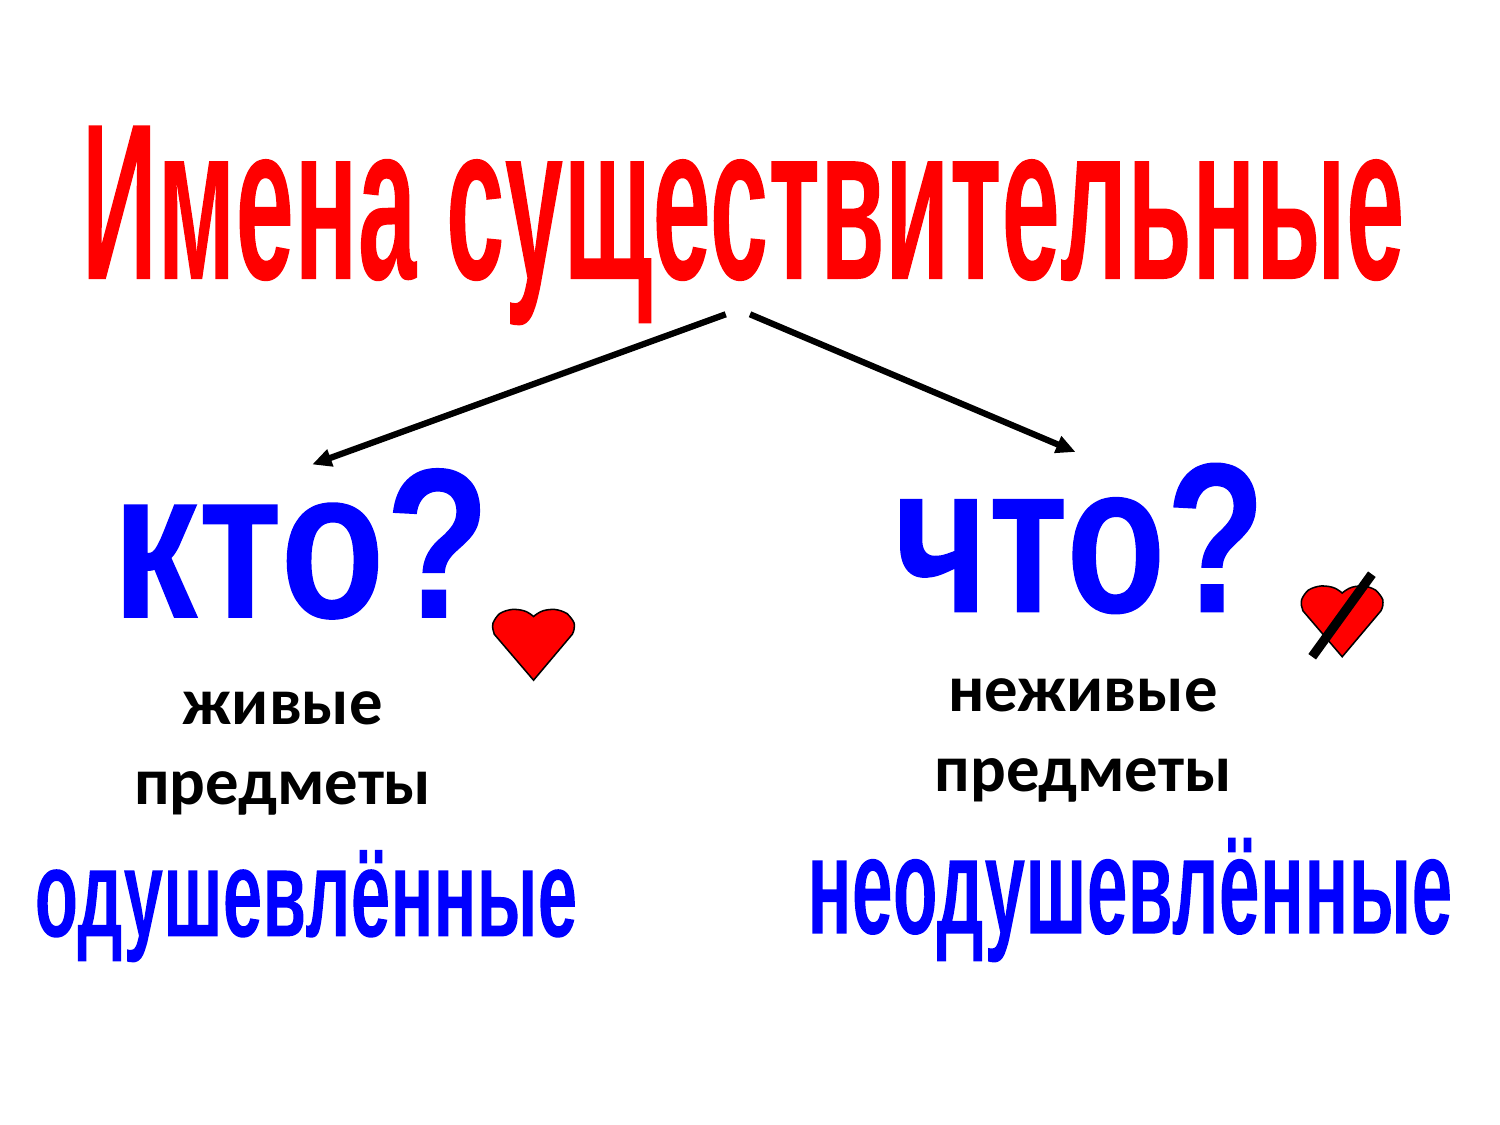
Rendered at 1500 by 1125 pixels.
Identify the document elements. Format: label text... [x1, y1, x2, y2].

text_box [492, 609, 575, 681]
text_box [749, 314, 1075, 453]
text_box неживые предметы [919, 637, 1247, 813]
text_box [312, 314, 726, 466]
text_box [1300, 573, 1384, 657]
text_box живые предметы [119, 649, 447, 826]
